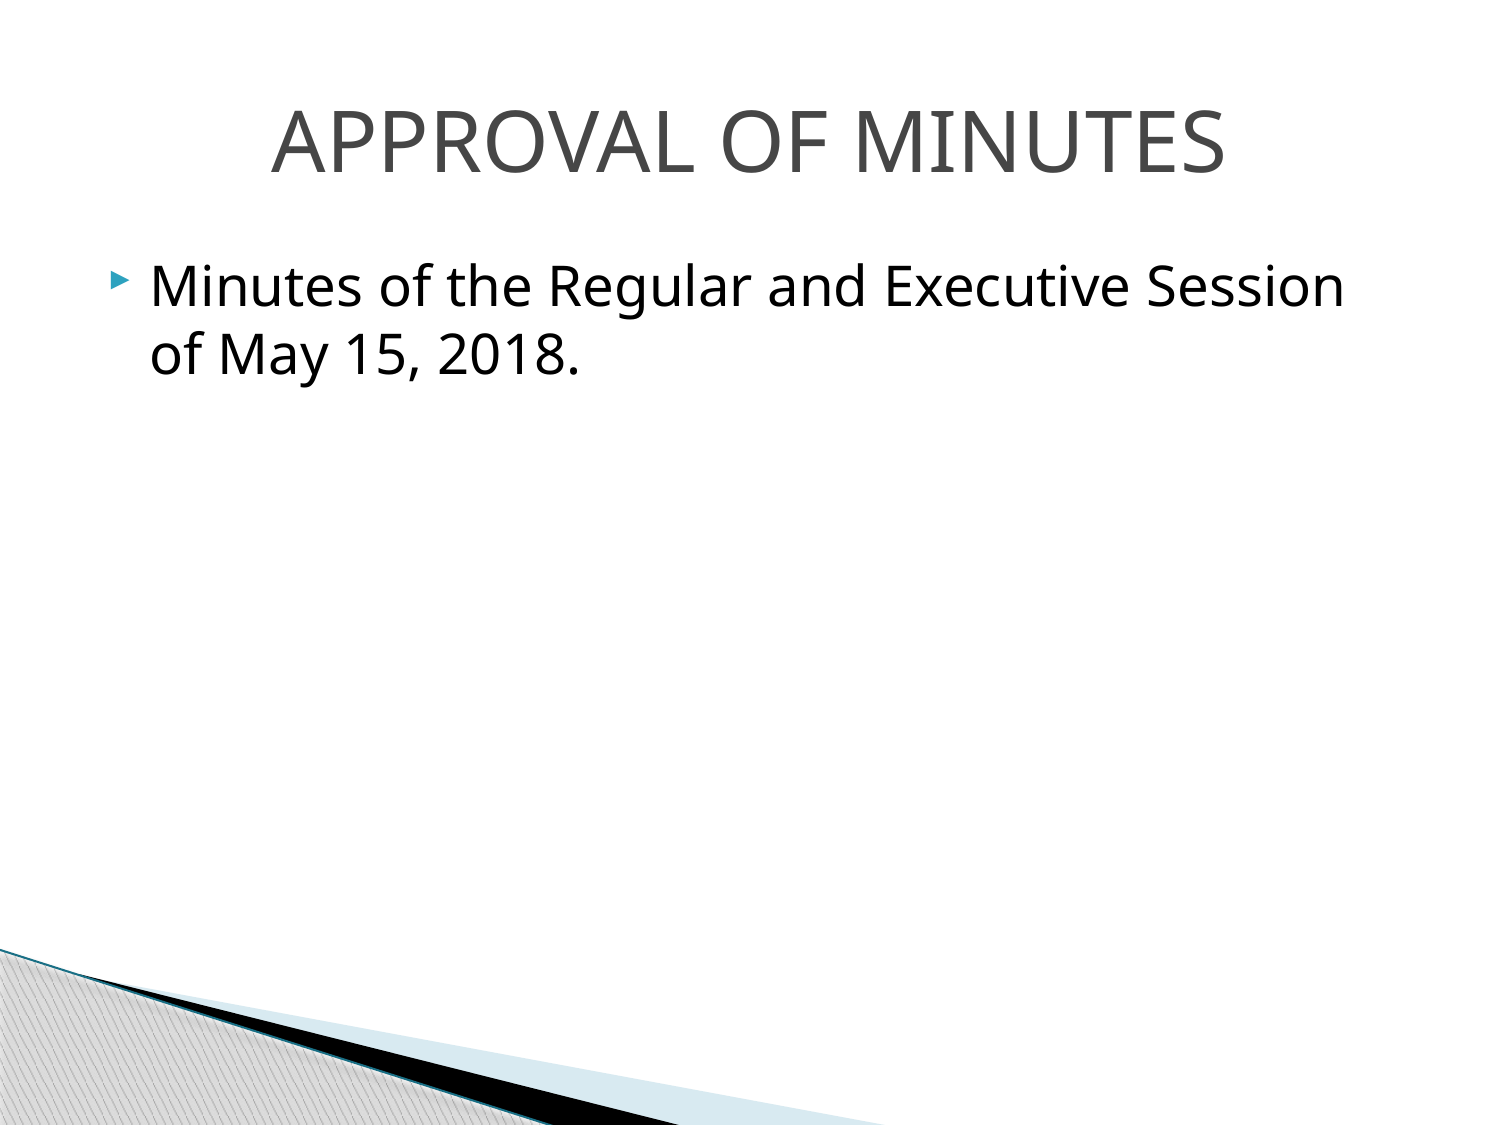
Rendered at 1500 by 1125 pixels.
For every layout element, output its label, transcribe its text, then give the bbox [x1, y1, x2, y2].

list Minutes of the Regular and Executive Session of May 15, 2018. [75, 243, 1425, 986]
title APPROVAL OF MINUTES [75, 45, 1425, 233]
